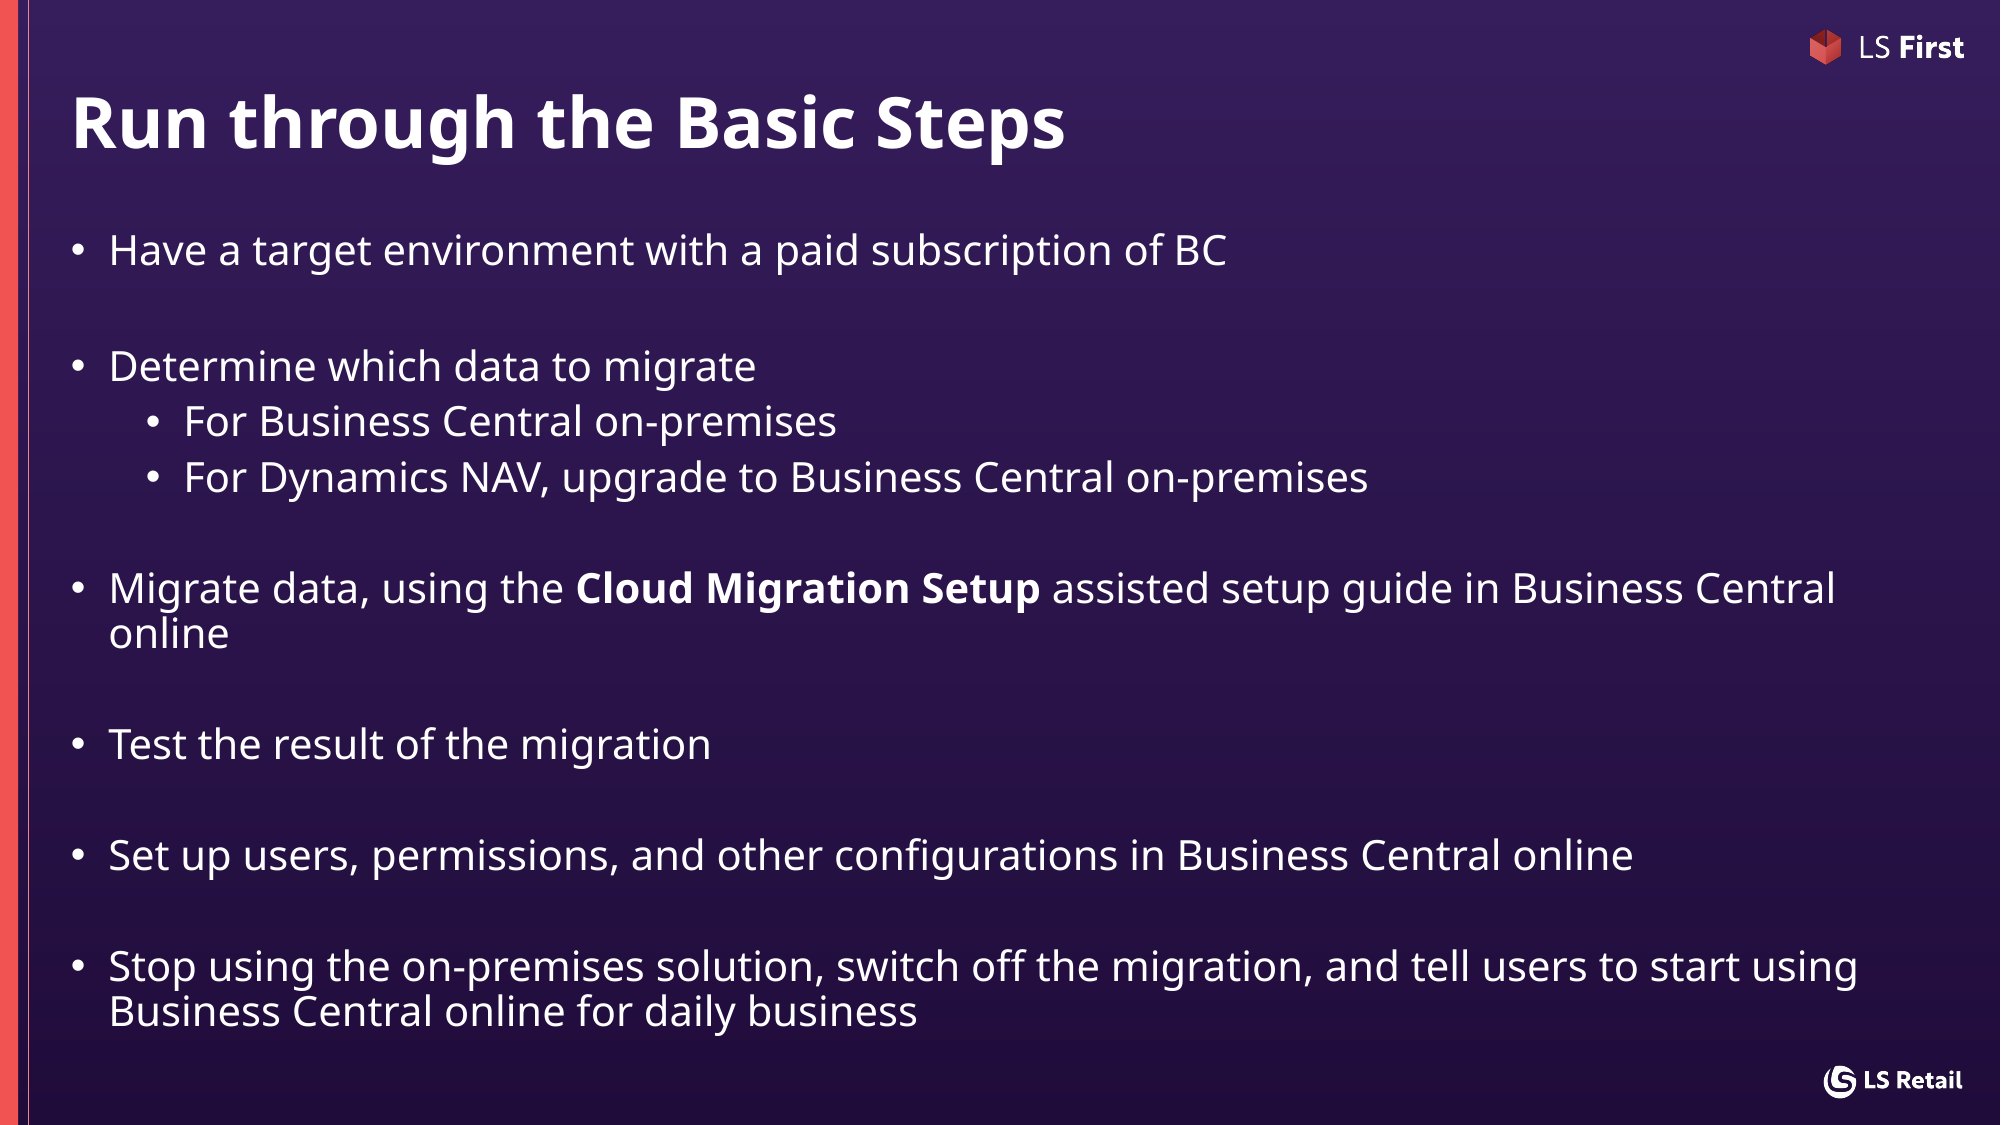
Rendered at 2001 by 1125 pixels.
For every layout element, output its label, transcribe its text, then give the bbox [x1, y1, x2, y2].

picture [1809, 1051, 1975, 1113]
picture [1810, 29, 1964, 65]
title Run through the Basic Steps [55, 80, 1945, 177]
list Have a target environment with a paid subscription of BC Determine which data to migrate For Business Central on-premises For Dynamics NAV, upgrade to Business Central on-premises Migrate data, using the Cloud Migration Setup assisted setup guide in Business Central online Test the result of the migration Set up users, permissions, and other configurations in Business Central online Stop using the on-premises solution, switch off the migration, and tell users to start using Business Central online for daily business [55, 221, 1940, 1055]
